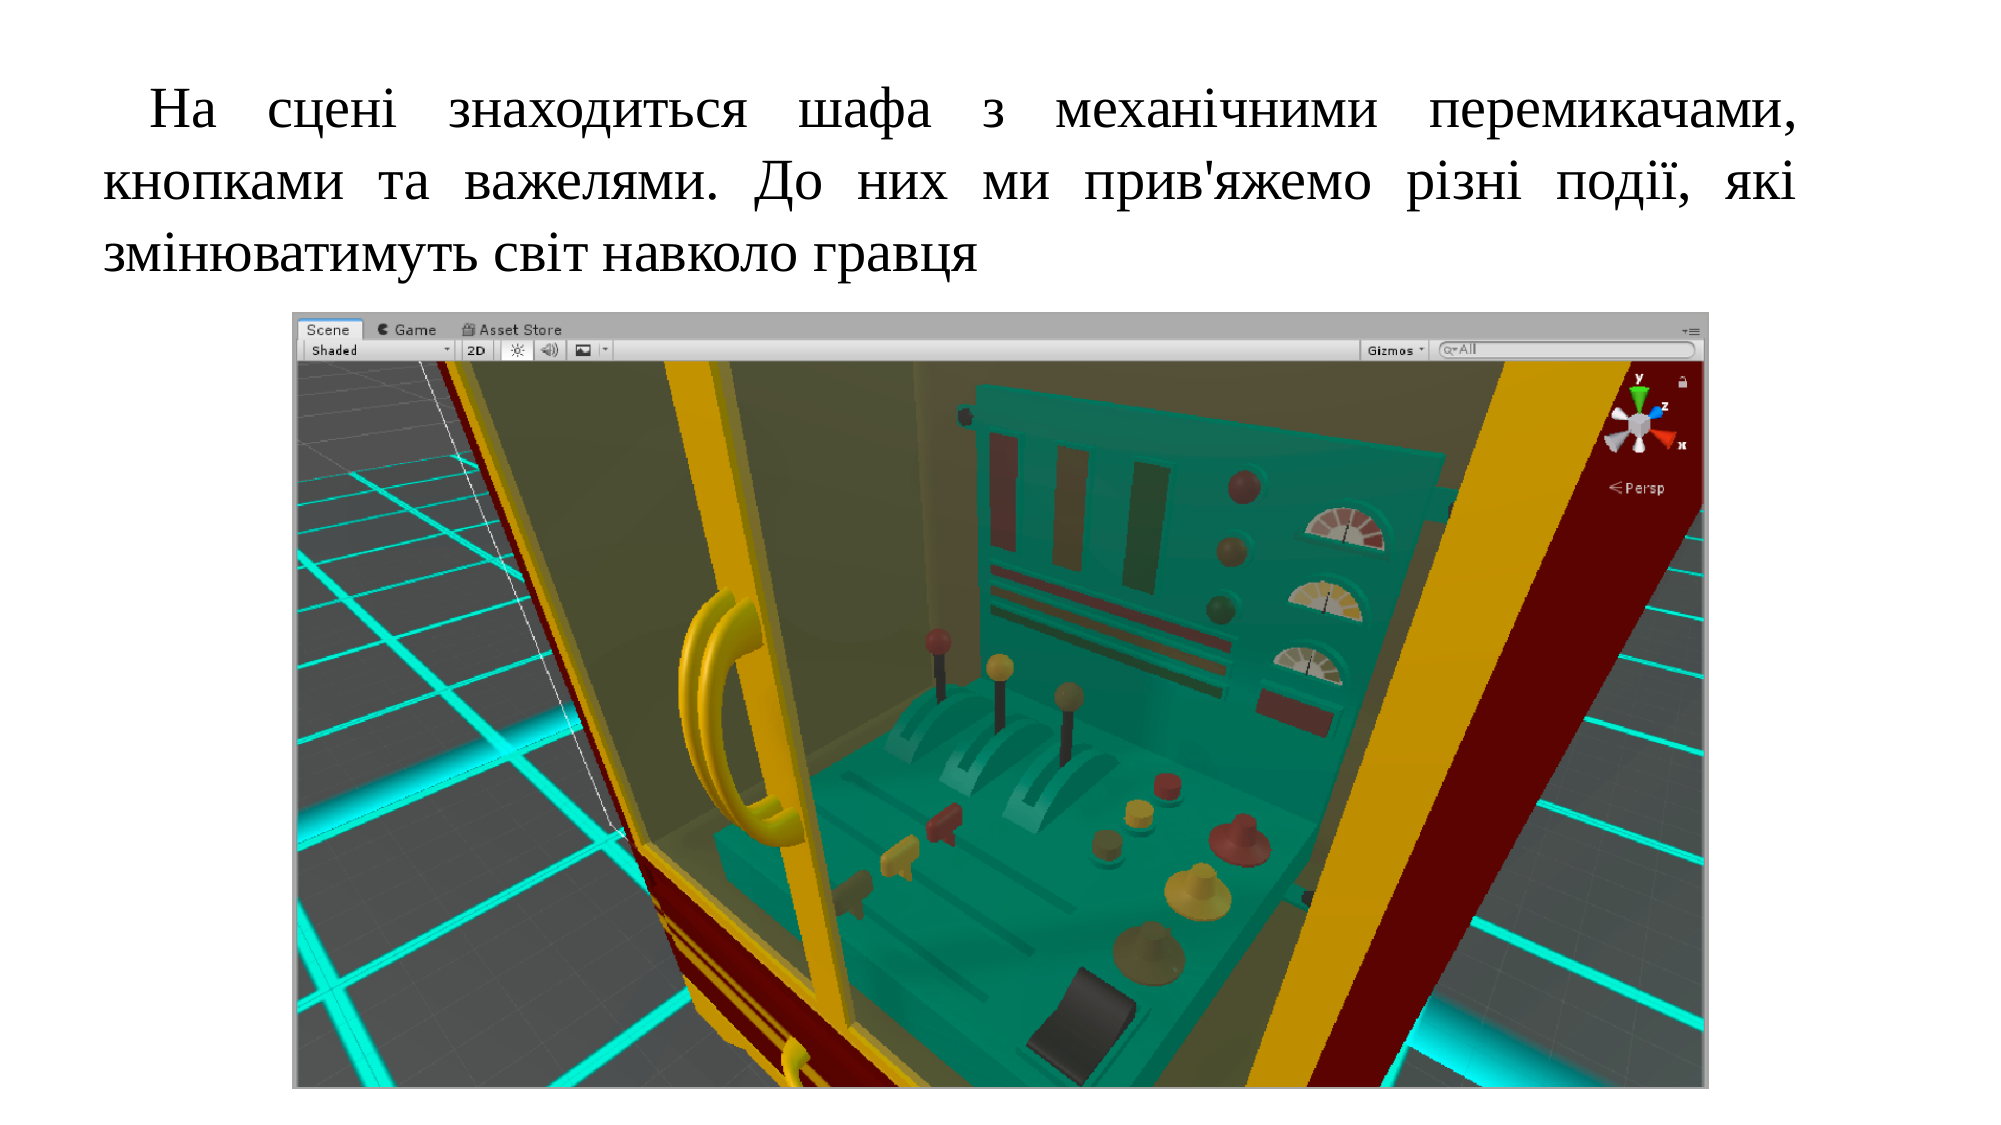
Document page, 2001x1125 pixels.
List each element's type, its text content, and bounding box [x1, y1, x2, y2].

title На сцені знаходиться шафа з механічними перемикачами, кнопками та важелями. До них ми прив'яжемо різні події, які змінюватимуть світ навколо гравця [88, 36, 1814, 313]
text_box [291, 311, 1709, 1089]
